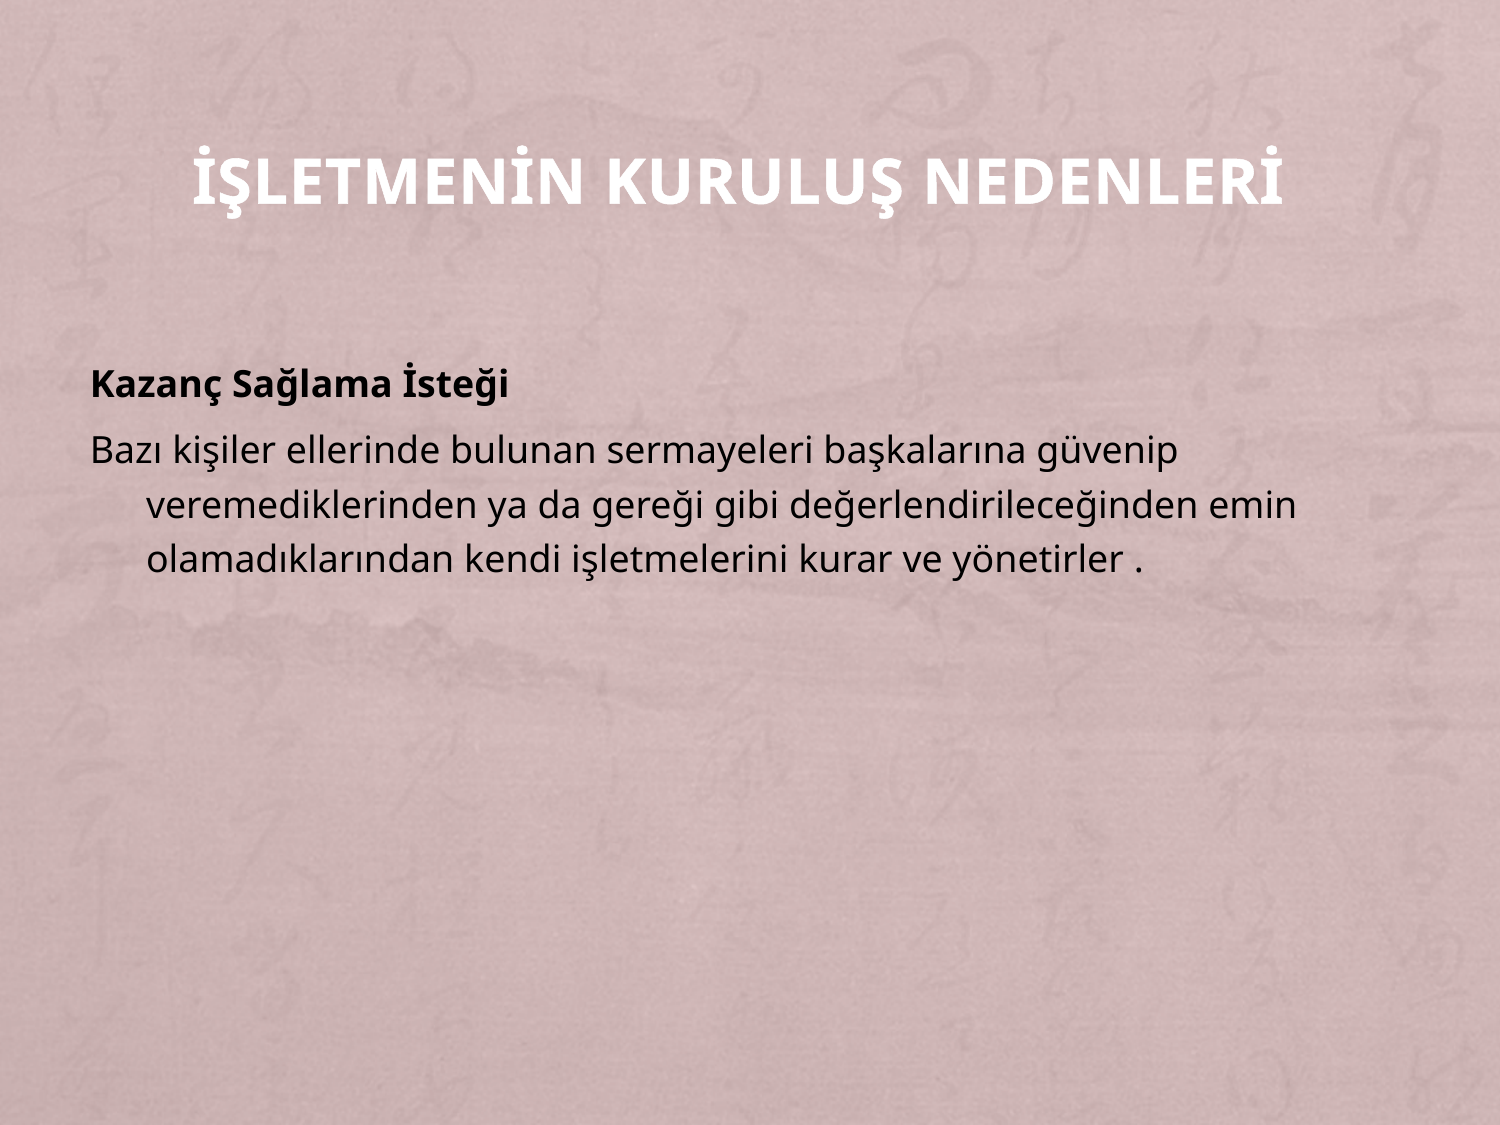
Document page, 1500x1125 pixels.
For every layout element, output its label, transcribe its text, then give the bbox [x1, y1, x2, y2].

title İŞLETMENİN KURULUŞ NEDENLERİ [63, 84, 1414, 273]
list Kazanç Sağlama İsteği Bazı kişiler ellerinde bulunan sermayeleri başkalarına güvenip veremediklerinden ya da gereği gibi değerlendirileceğinden emin olamadıklarından kendi işletmelerini kurar ve yönetirler . [75, 286, 1425, 1041]
